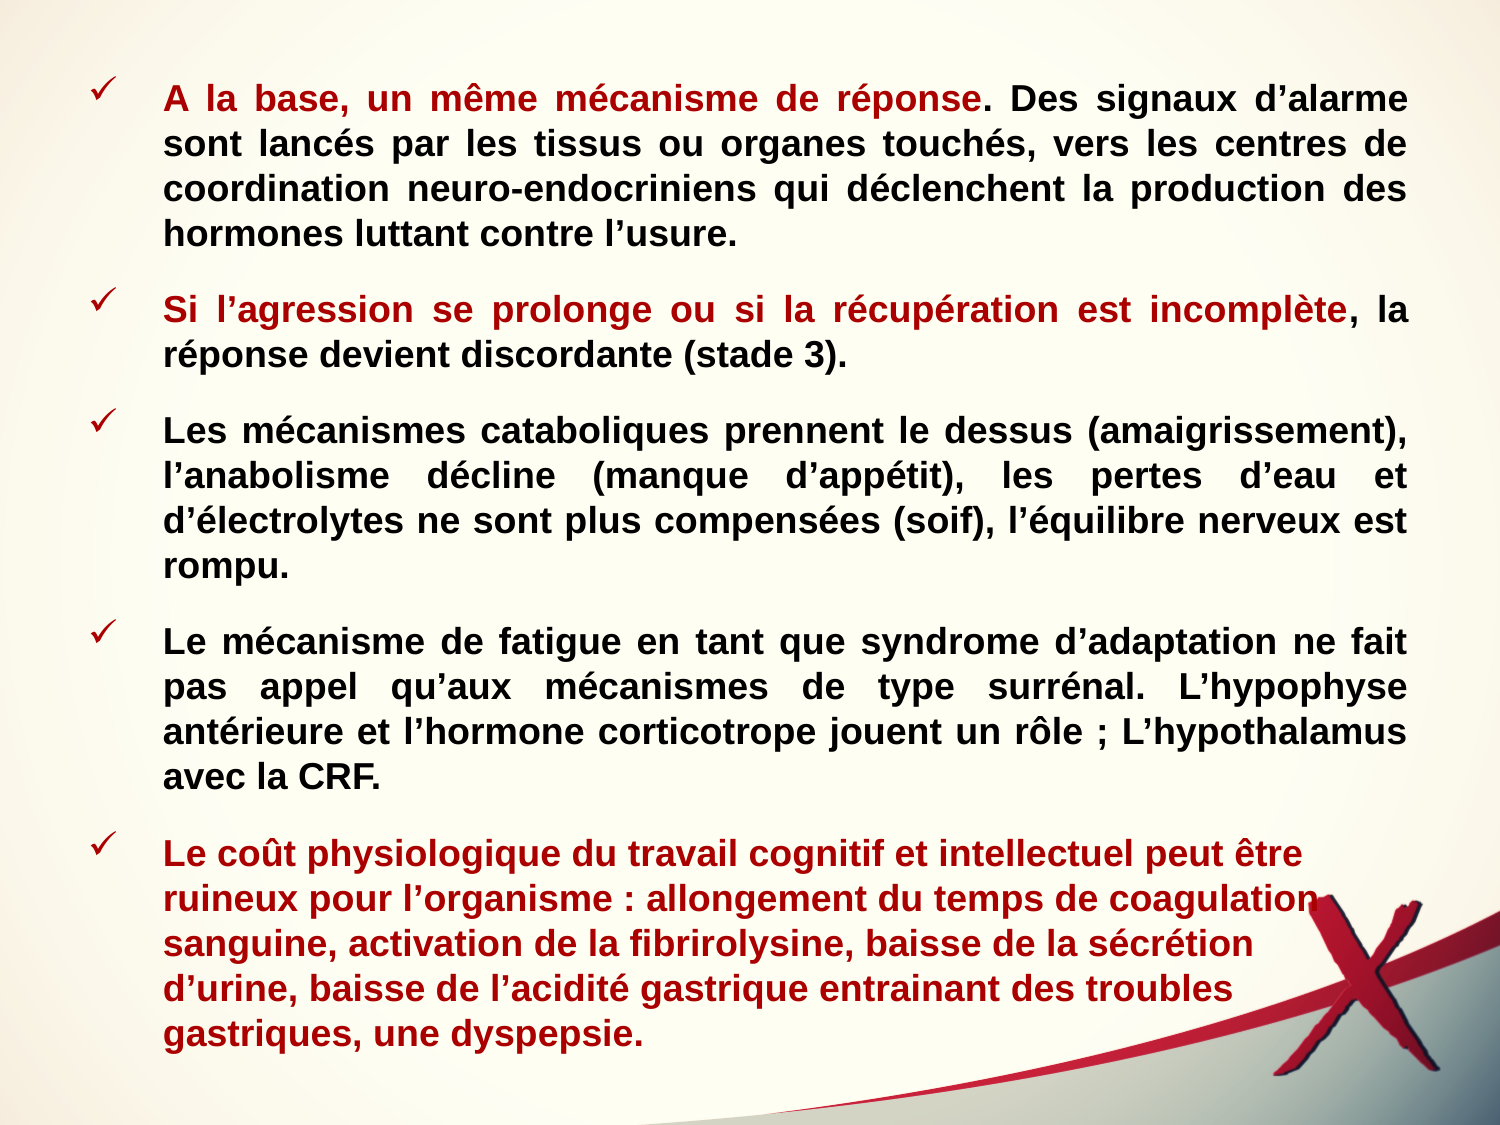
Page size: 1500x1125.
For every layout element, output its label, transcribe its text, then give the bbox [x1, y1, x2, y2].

text_box A la base, un même mécanisme de réponse. Des signaux d’alarme sont lancés par les tissus ou organes touchés, vers les centres de coordination neuro-endocriniens qui déclenchent la production des hormones luttant contre l’usure. Si l’agression se prolonge ou si la récupération est incomplète, la réponse devient discordante (stade 3). Les mécanismes cataboliques prennent le dessus (amaigrissement), l’anabolisme décline (manque d’appétit), les pertes d’eau et d’électrolytes ne sont plus compensées (soif), l’équilibre nerveux est rompu. Le mécanisme de fatigue en tant que syndrome d’adaptation ne fait pas appel qu’aux mécanismes de type surrénal. L’hypophyse antérieure et l’hormone corticotrope jouent un rôle ; L’hypothalamus avec la CRF. Le coût physiologique du travail cognitif et intellectuel peut être ruineux pour l’organisme : allongement du temps de coagulation sanguine, activation de la fibrirolysine, baisse de la sécrétion d’urine, baisse de l’acidité gastrique entrainant des troubles gastriques, une dyspepsie. [73, 66, 1424, 489]
picture [0, 0, 1500, 1125]
